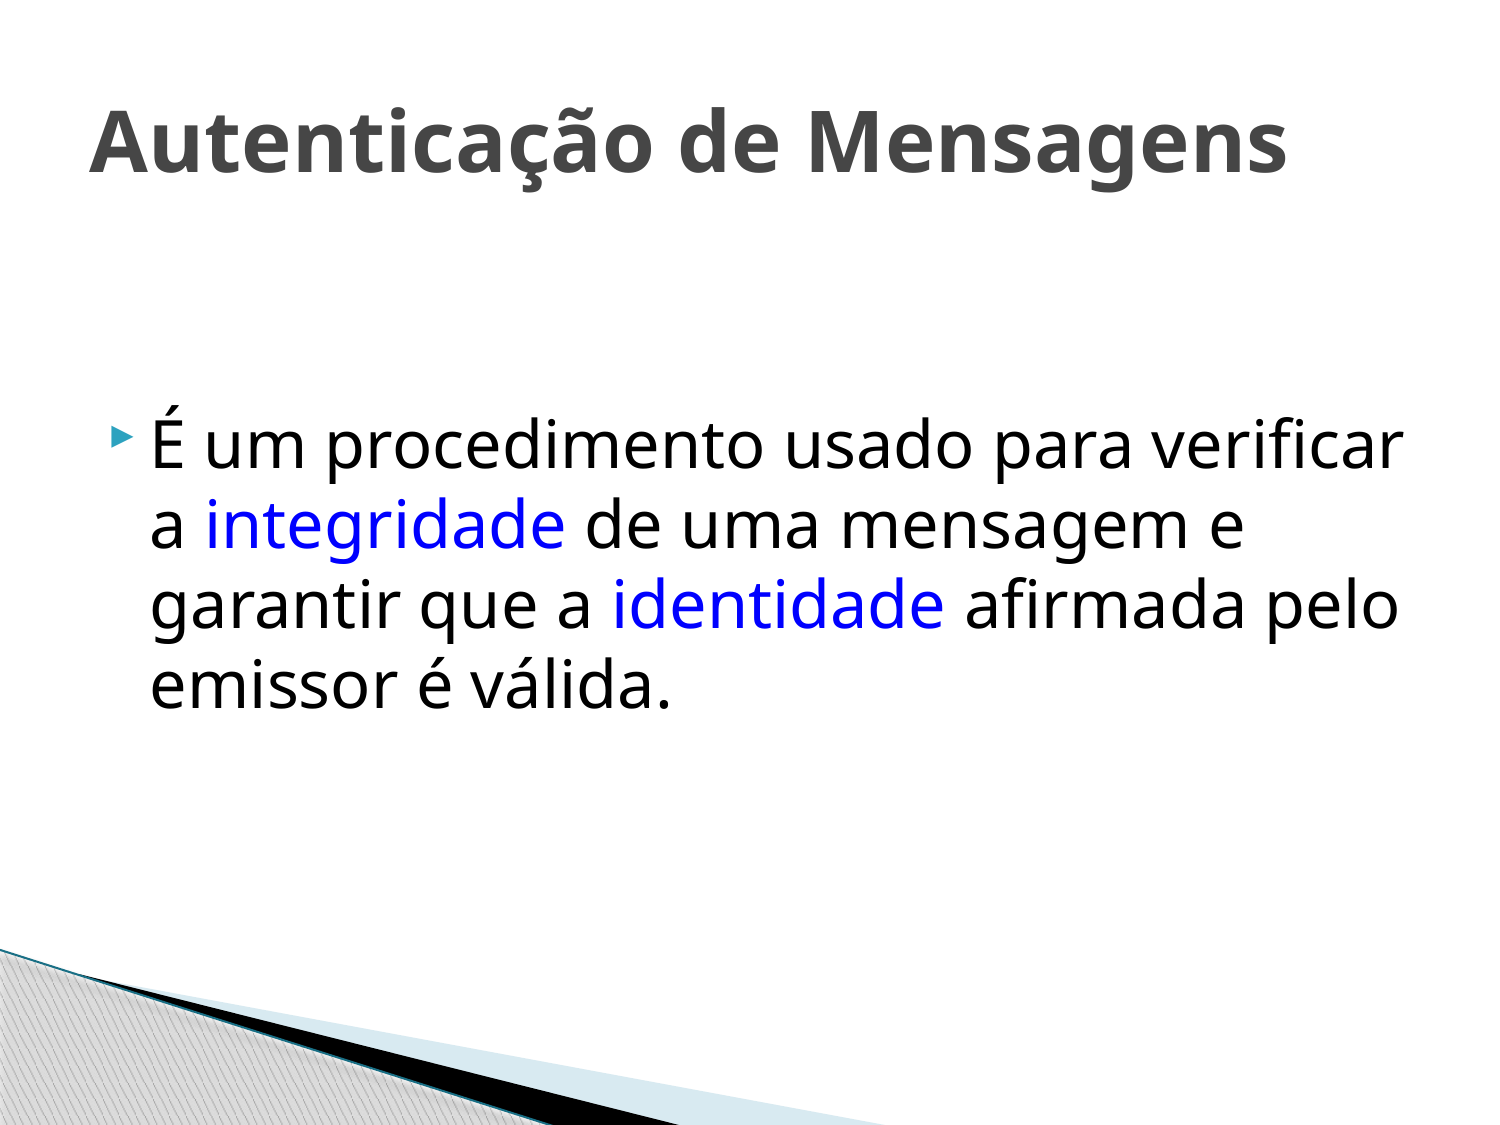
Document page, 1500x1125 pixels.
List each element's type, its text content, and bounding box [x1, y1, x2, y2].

title Autenticação de Mensagens [75, 45, 1425, 233]
list É um procedimento usado para verificar a integridade de uma mensagem e garantir que a identidade afirmada pelo emissor é válida. [75, 243, 1425, 986]
